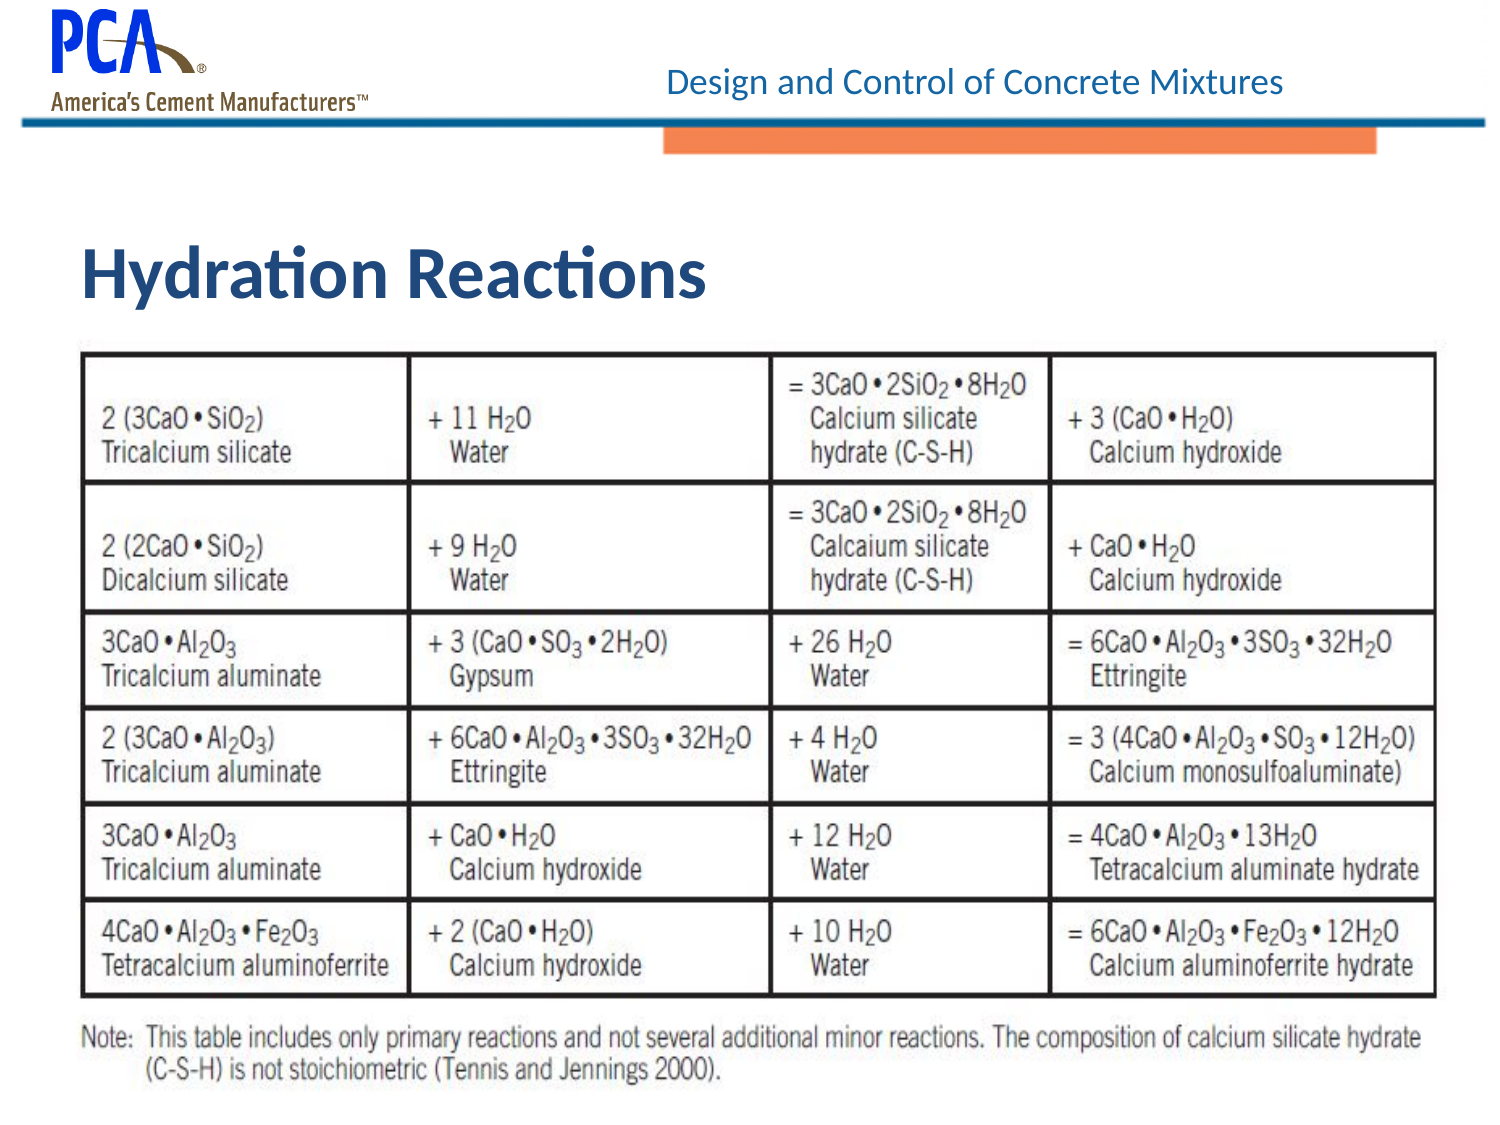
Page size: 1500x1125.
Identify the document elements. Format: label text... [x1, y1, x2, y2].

picture [0, 0, 1500, 175]
title Hydration Reactions [66, 211, 1417, 326]
picture [0, 339, 1500, 1104]
